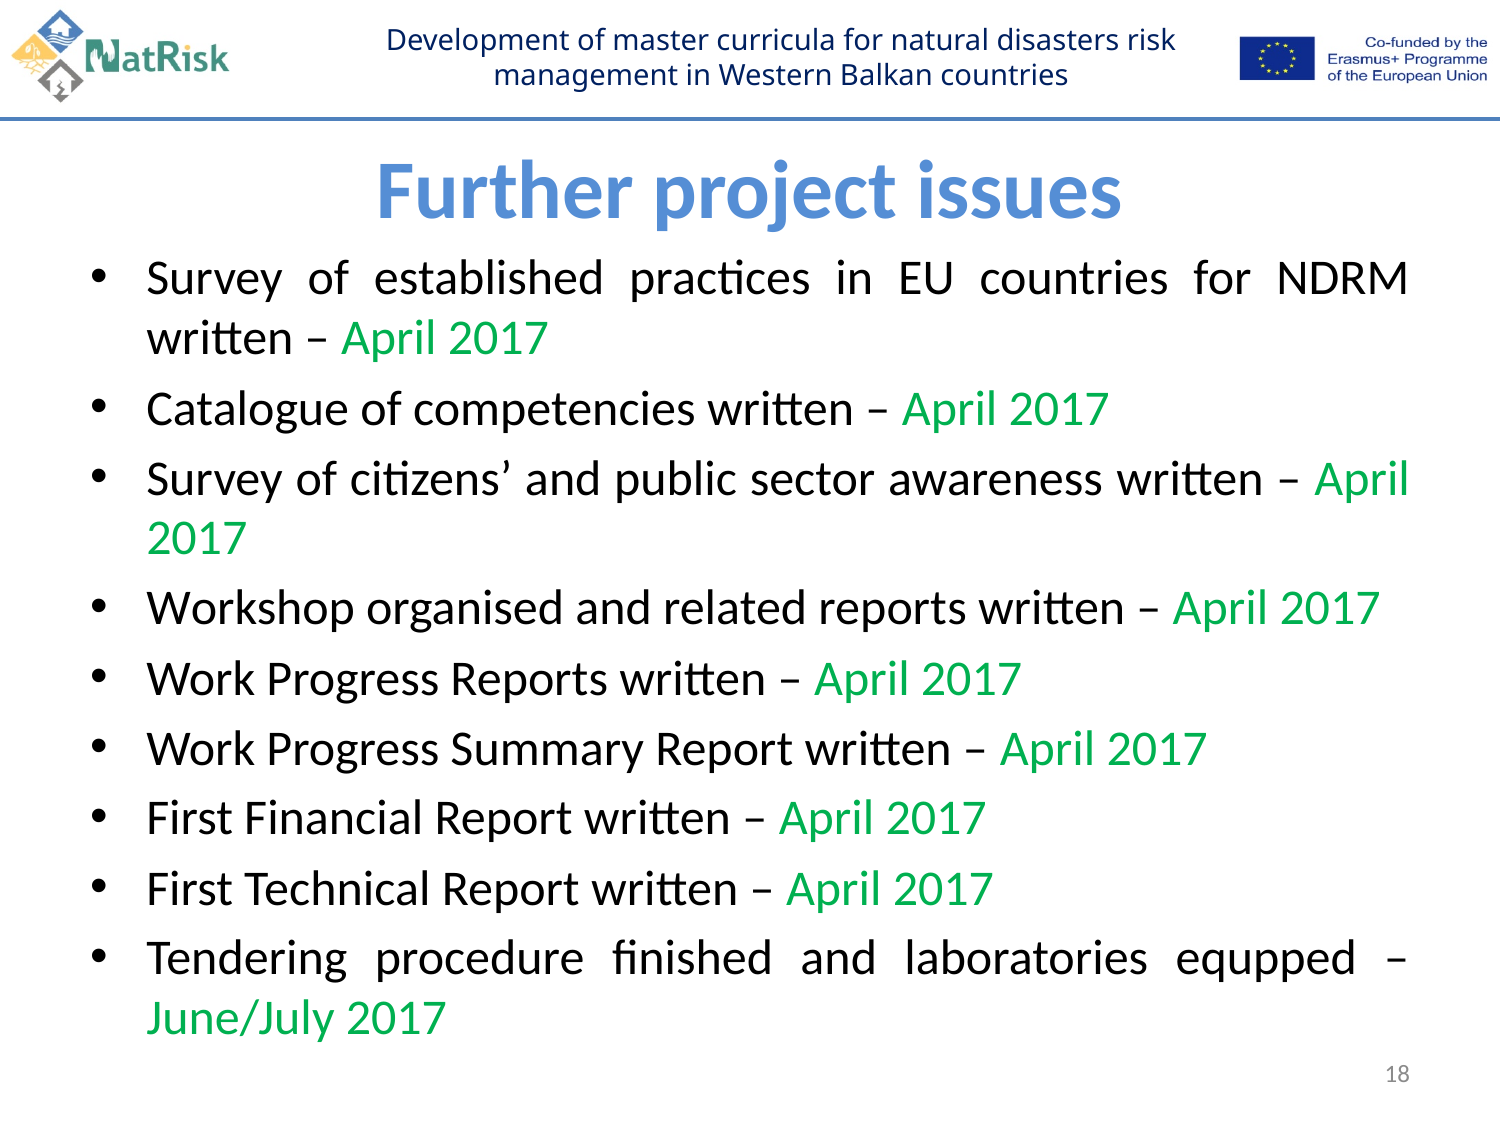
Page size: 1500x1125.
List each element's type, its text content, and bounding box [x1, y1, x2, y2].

list Survey of established practices in EU countries for NDRM written – April 2017 Catalogue of competencies written – April 2017 Survey of citizens’ and public sector awareness written – April 2017 Workshop organised and related reports written – April 2017 Work Progress Reports written – April 2017 Work Progress Summary Report written – April 2017 First Financial Report written – April 2017 First Technical Report written – April 2017 Tendering procedure finished and laboratories equpped – June/July 2017 [75, 237, 1425, 980]
text_box Development of master curricula for natural disasters risk management in Western Balkan countries [324, 24, 1223, 88]
title Further project issues [75, 137, 1425, 233]
picture [1224, 24, 1500, 93]
picture [0, 0, 238, 113]
slide_number 18 [1074, 1042, 1425, 1103]
